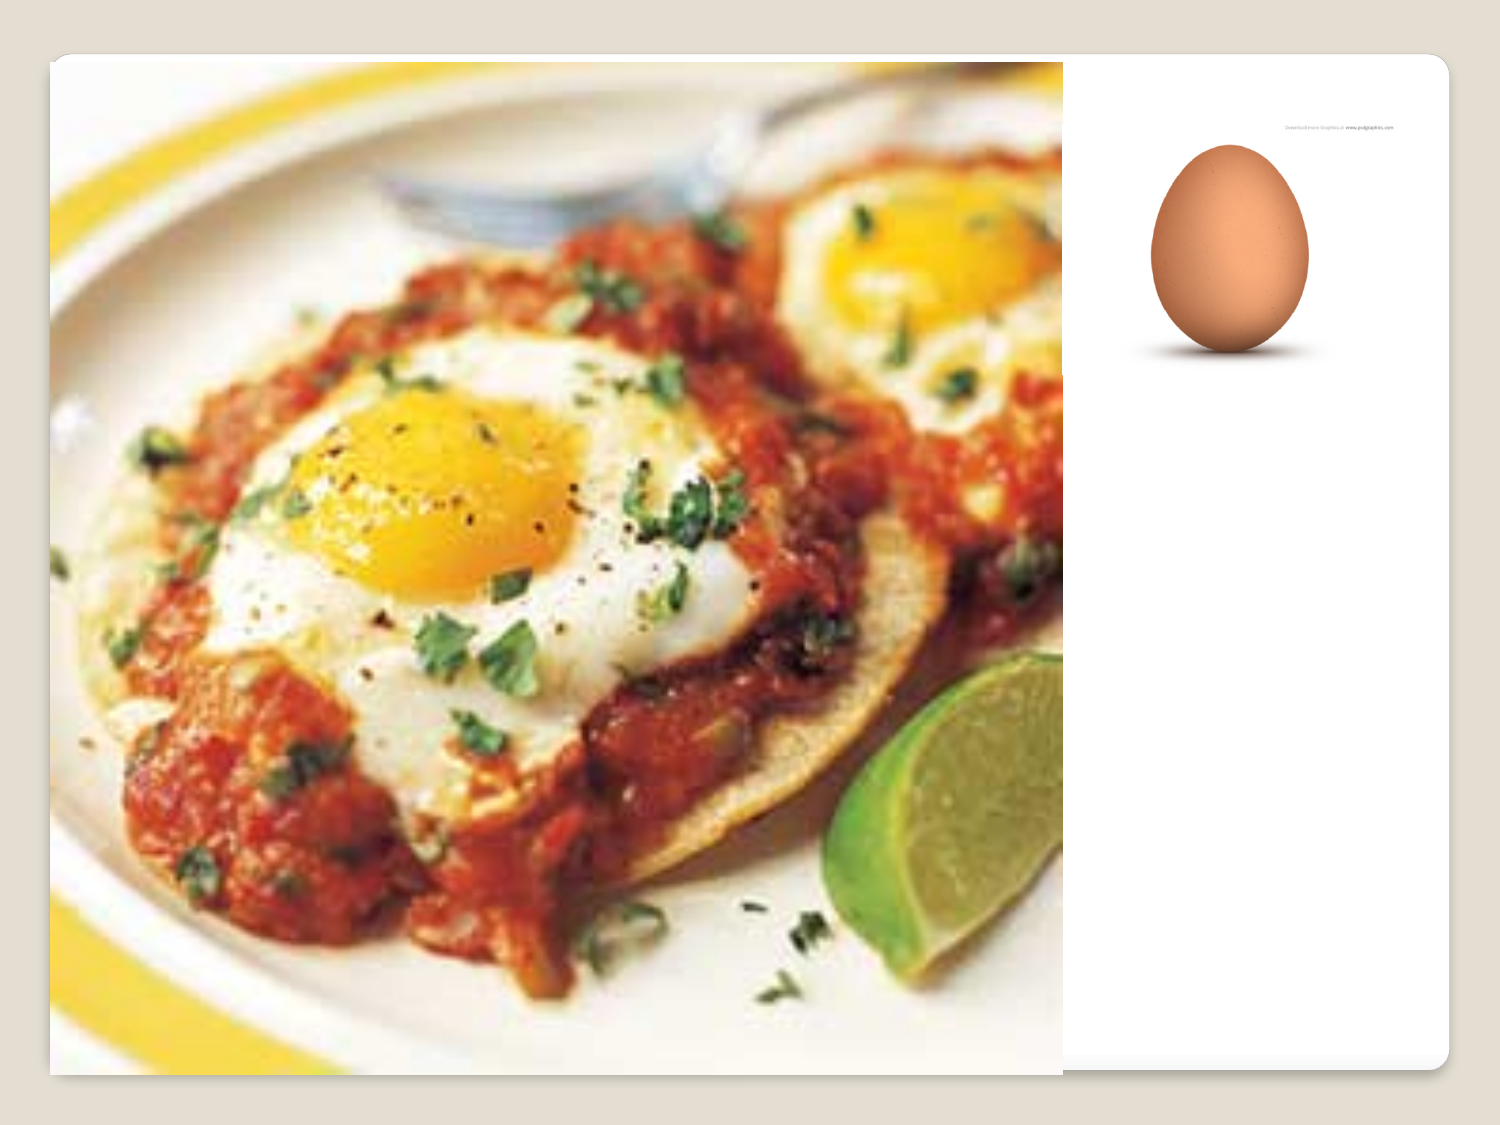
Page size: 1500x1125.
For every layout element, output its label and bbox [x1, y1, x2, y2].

picture [49, 62, 1396, 1076]
